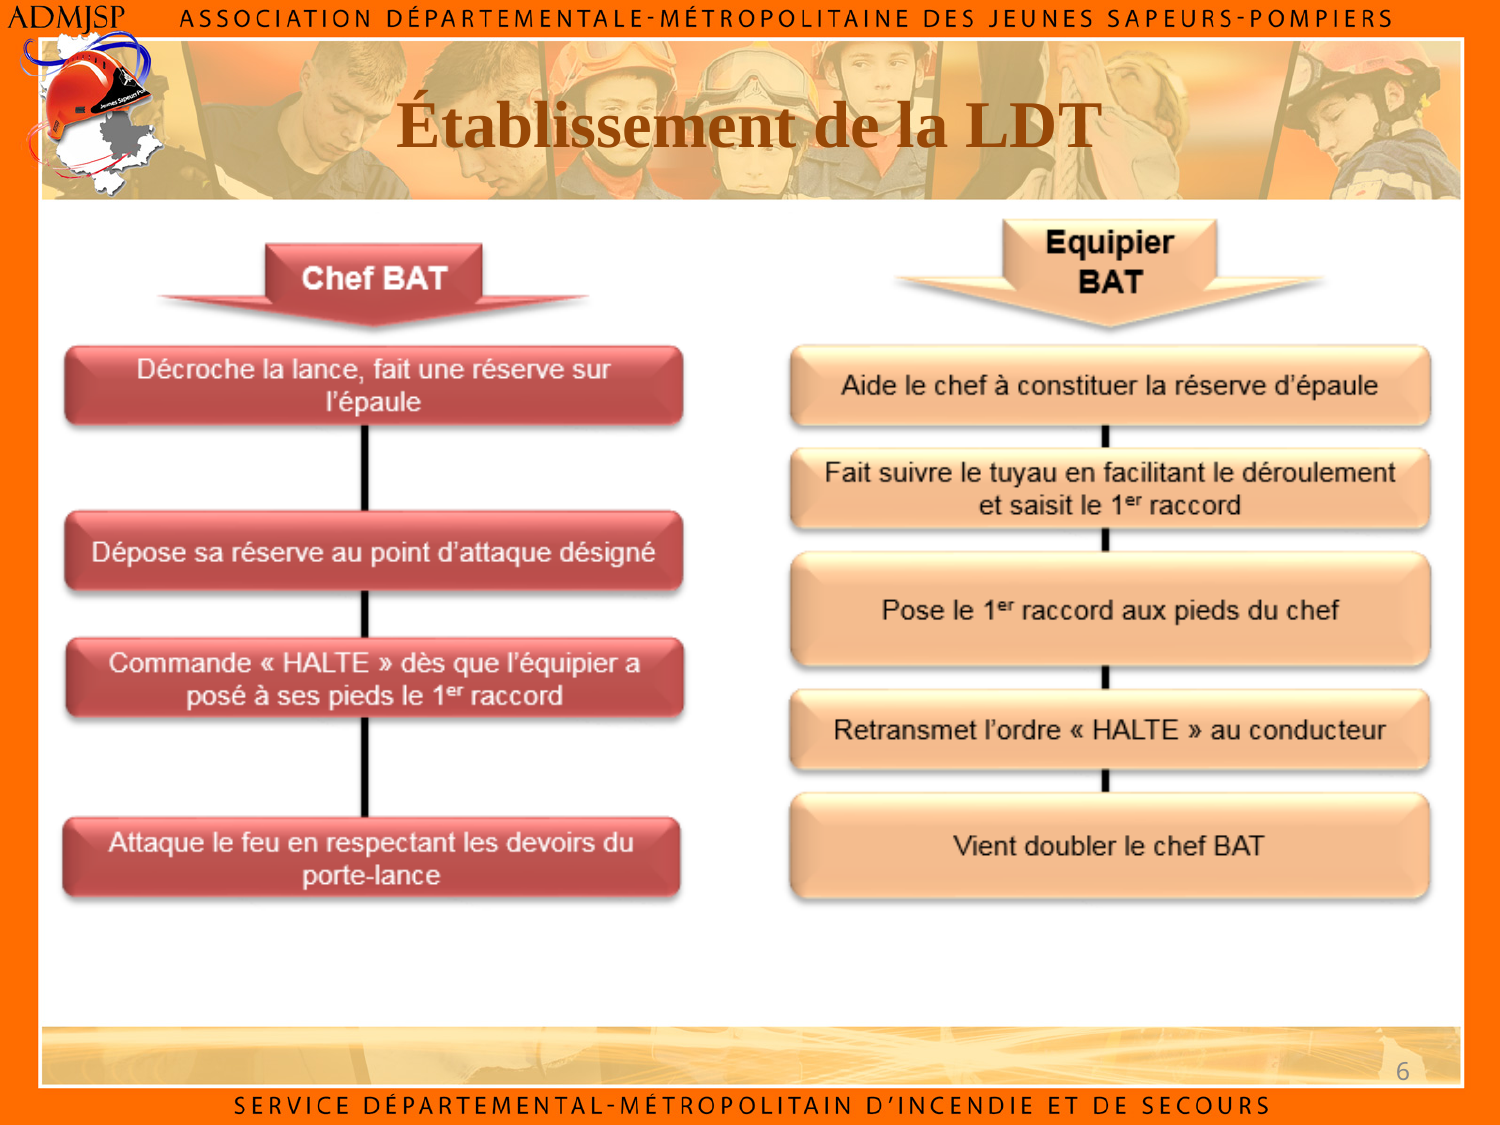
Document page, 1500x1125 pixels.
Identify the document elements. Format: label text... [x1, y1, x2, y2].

title Établissement de la LDT [75, 45, 1425, 197]
picture [0, 0, 1500, 1125]
slide_number 6 [1074, 1042, 1425, 1103]
